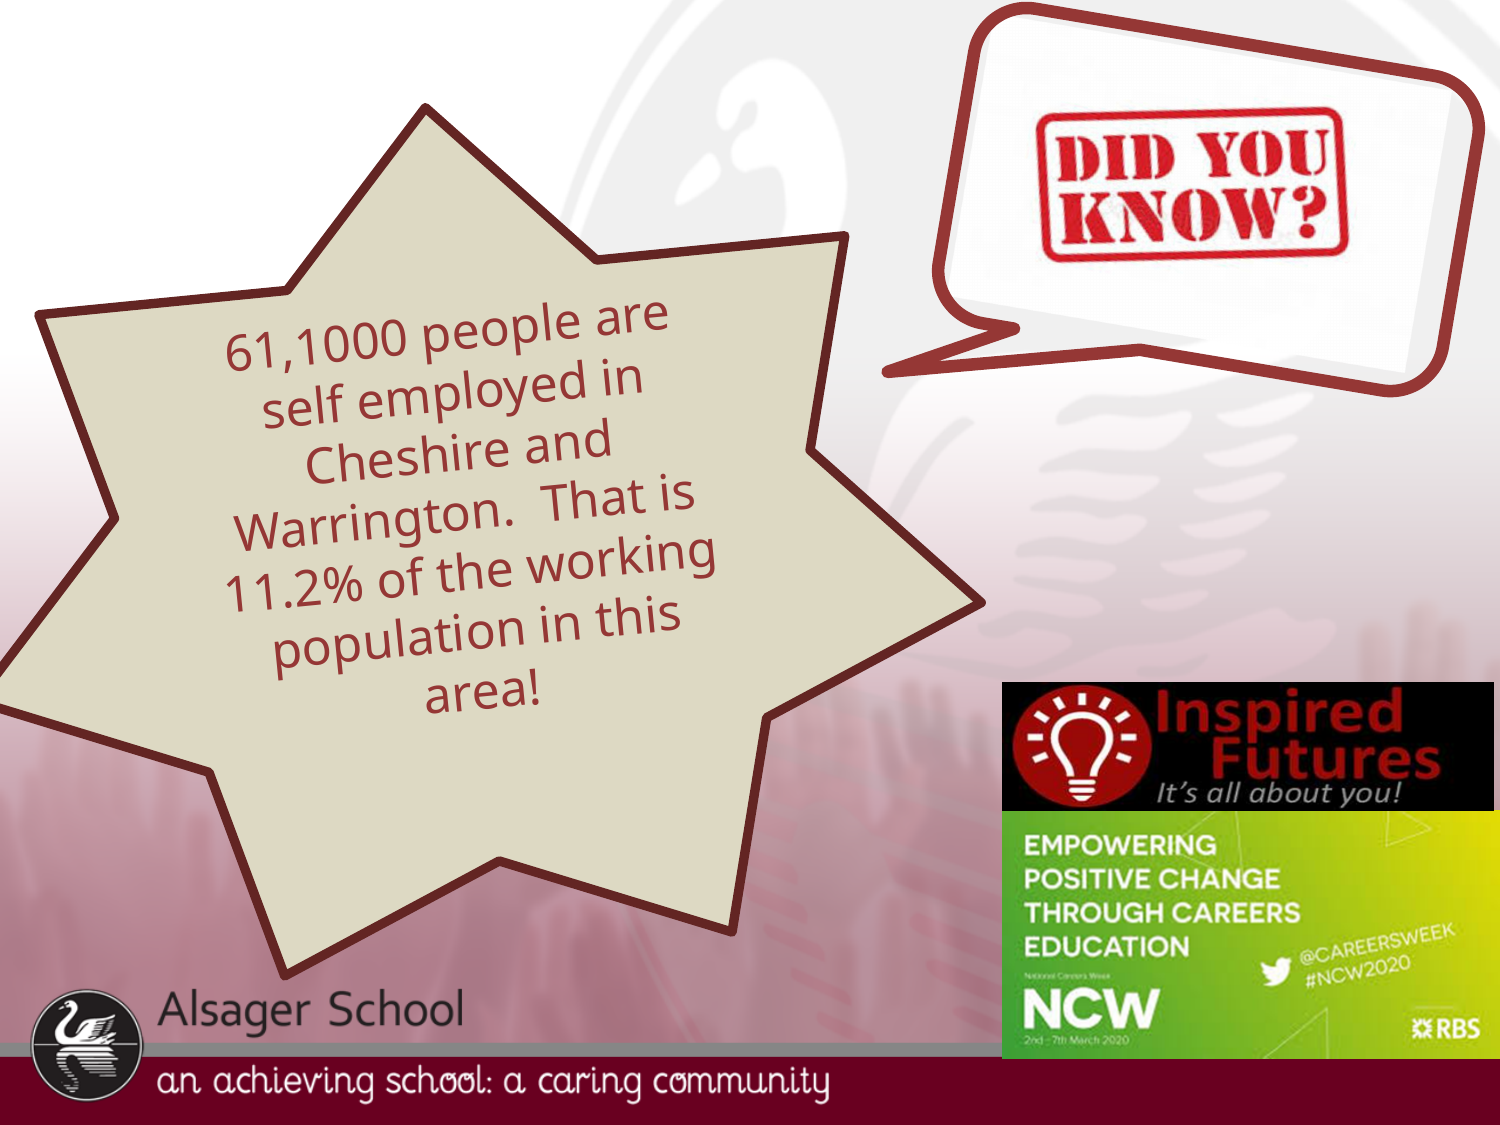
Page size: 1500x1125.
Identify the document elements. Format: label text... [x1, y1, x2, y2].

picture [0, 0, 1500, 1125]
text_box 61,1000 people are self employed in Cheshire and Warrington. That is 11.2% of the working population in this area! [0, 105, 984, 978]
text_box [952, 39, 1465, 360]
